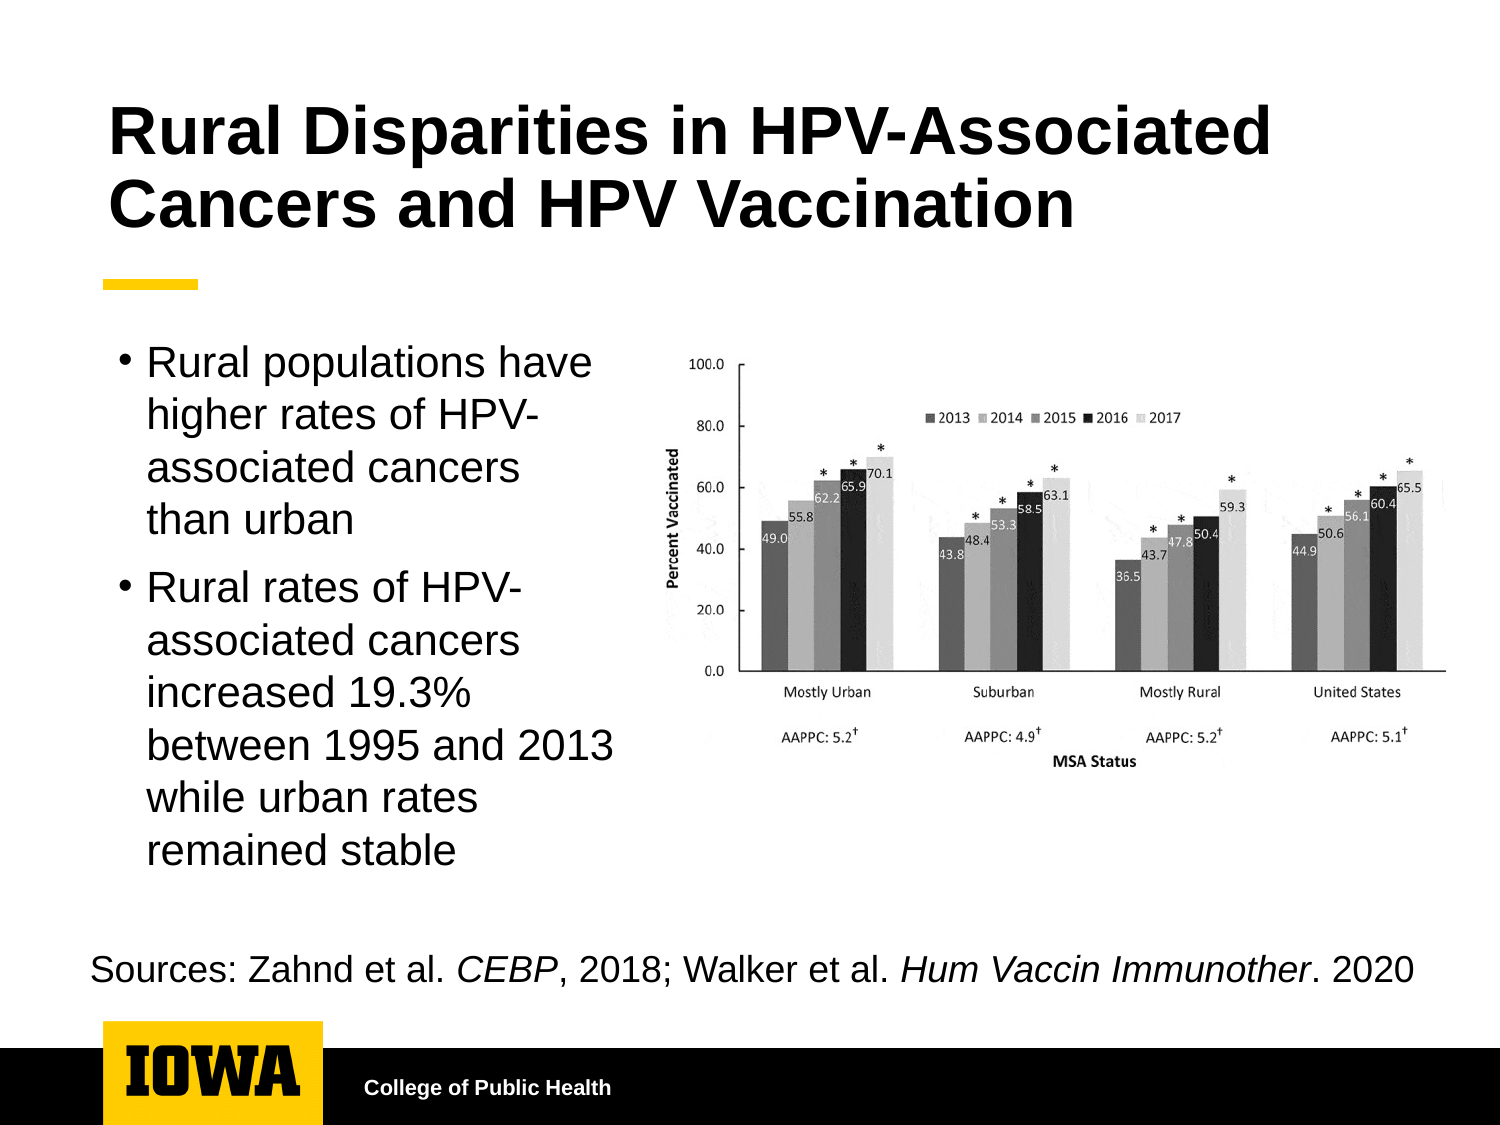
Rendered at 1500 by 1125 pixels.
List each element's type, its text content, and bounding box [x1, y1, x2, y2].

picture [663, 357, 1447, 768]
footer College of Public Health [348, 1056, 1379, 1117]
text_box Sources: Zahnd et al. CEBP, 2018; Walker et al. Hum Vaccin Immunother. 2020 [74, 937, 1447, 998]
picture [103, 1021, 323, 1125]
title Rural Disparities in HPV-Associated Cancers and HPV Vaccination [94, 59, 1388, 279]
list Rural populations have higher rates of HPV-associated cancers than urban Rural rates of HPV-associated cancers increased 19.3% between 1995 and 2013 while urban rates remained stable [103, 325, 639, 937]
